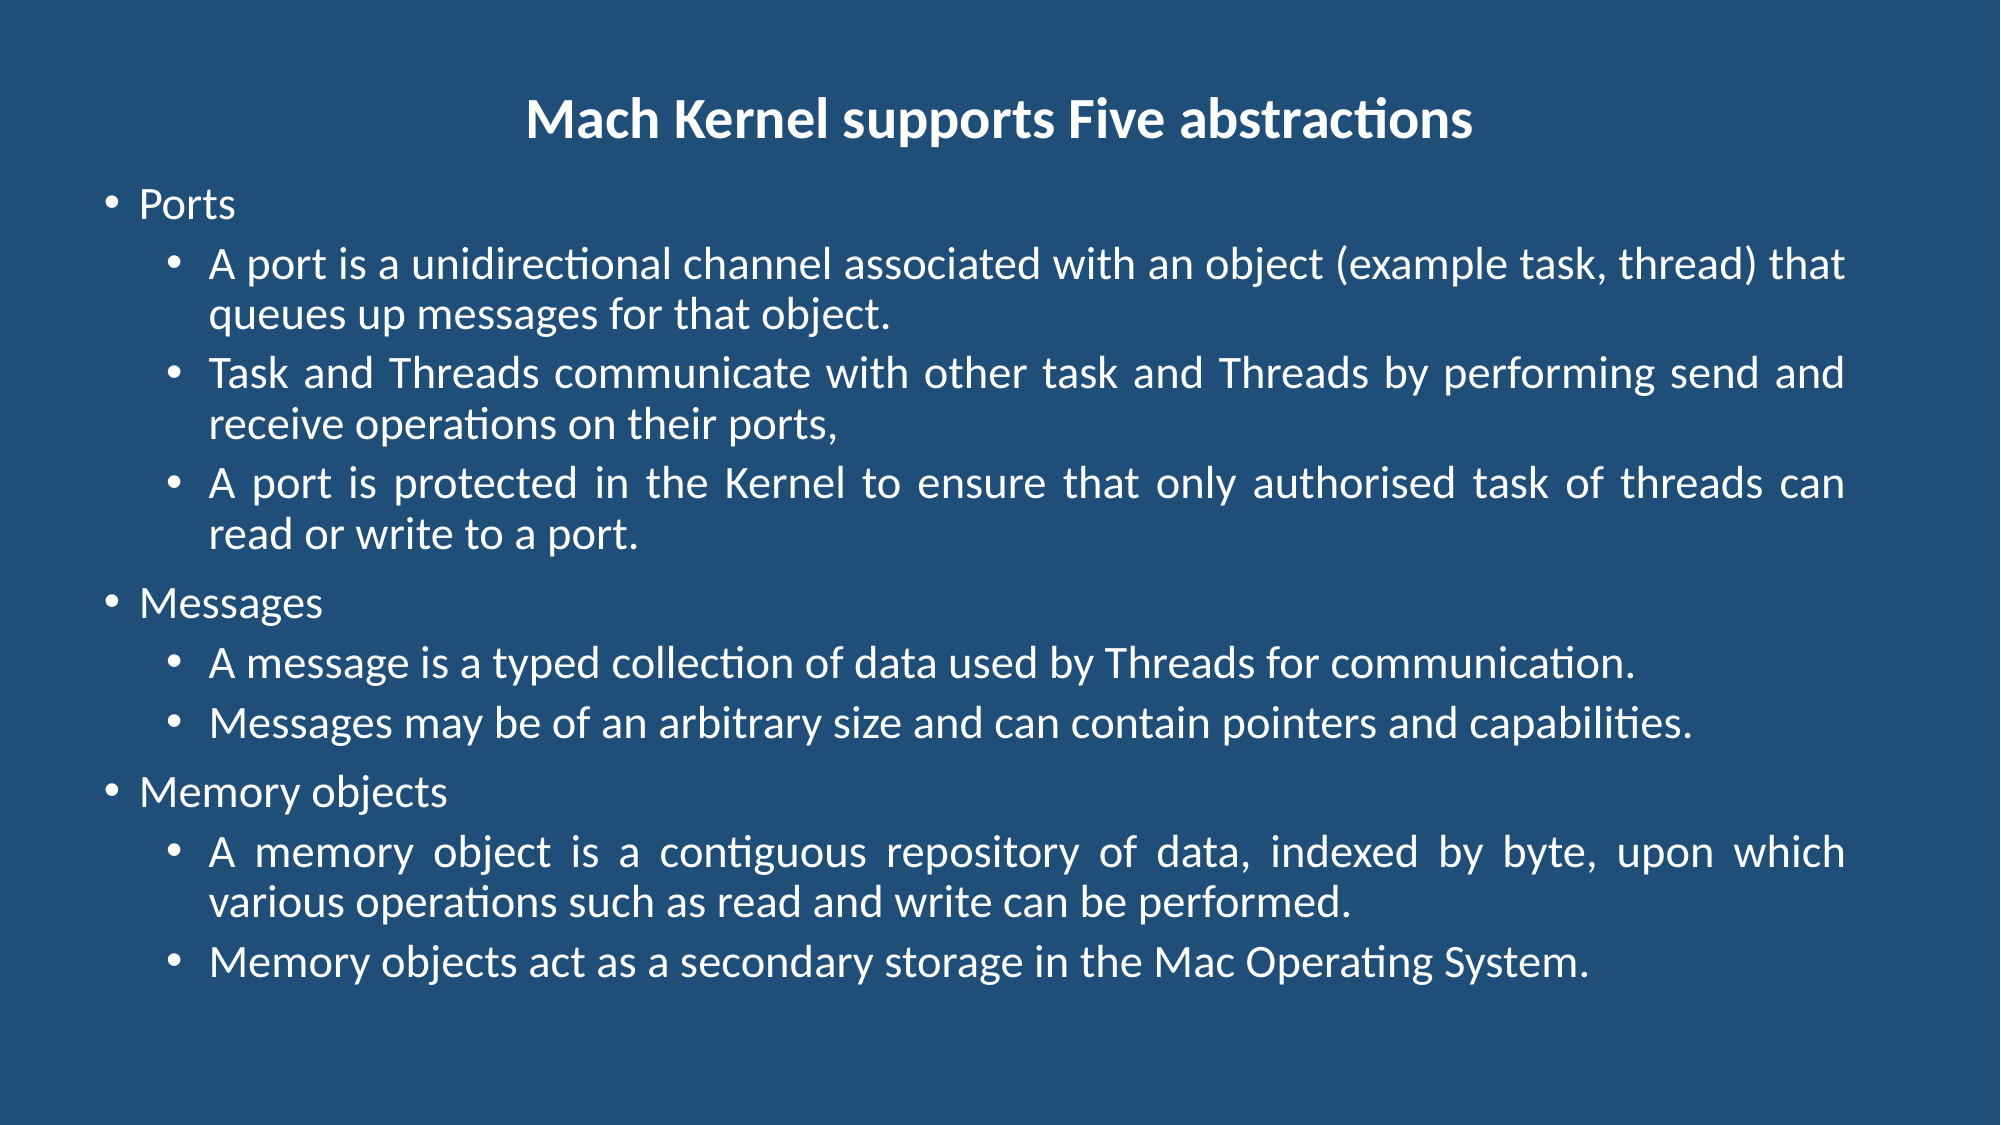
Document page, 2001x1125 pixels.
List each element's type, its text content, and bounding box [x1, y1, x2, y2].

list Ports A port is a unidirectional channel associated with an object (example task, thread) that queues up messages for that object. Task and Threads communicate with other task and Threads by performing send and receive operations on their ports, A port is protected in the Kernel to ensure that only authorised task of threads can read or write to a port. Messages A message is a typed collection of data used by Threads for communication. Messages may be of an arbitrary size and can contain pointers and capabilities. Memory objects A memory object is a contiguous repository of data, indexed by byte, upon which various operations such as read and write can be performed. Memory objects act as a secondary storage in the Mac Operating System. [88, 171, 1863, 1002]
title Mach Kernel supports Five abstractions [137, 86, 1863, 153]
